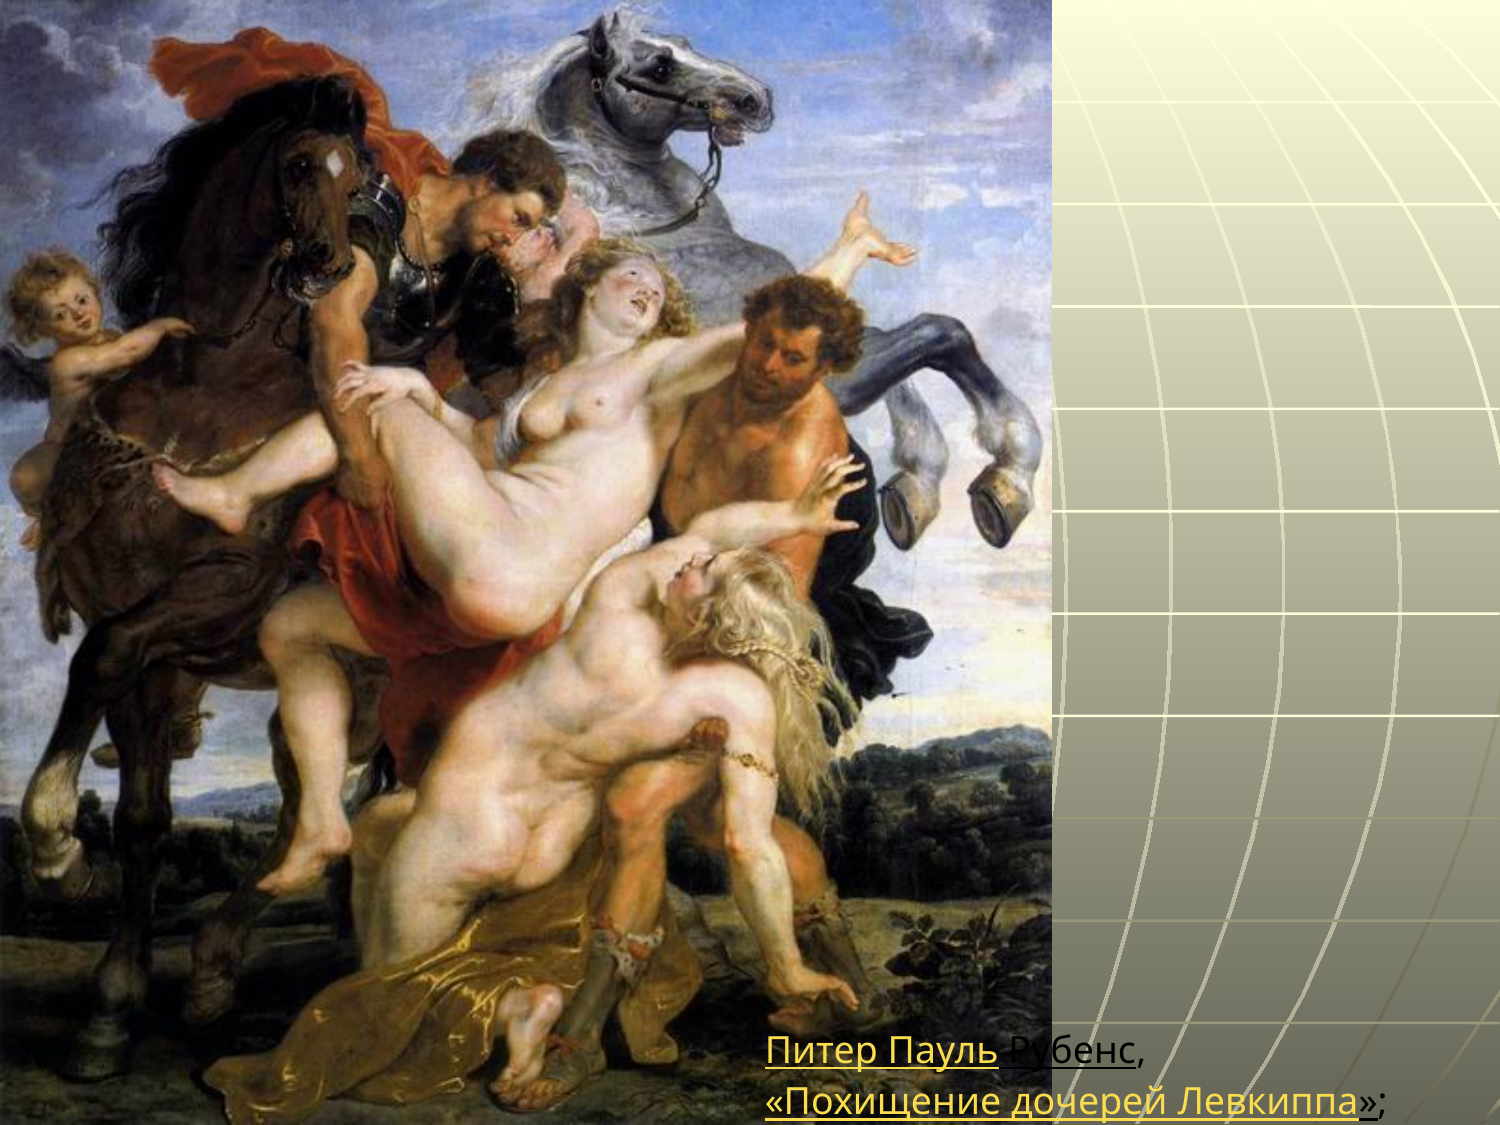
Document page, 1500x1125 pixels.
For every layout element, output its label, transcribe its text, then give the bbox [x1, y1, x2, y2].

text_box Питер Пауль Рубенс, «Похищение дочерей Левкиппа»; [1056, 1018, 1500, 1125]
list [0, 0, 1053, 1125]
